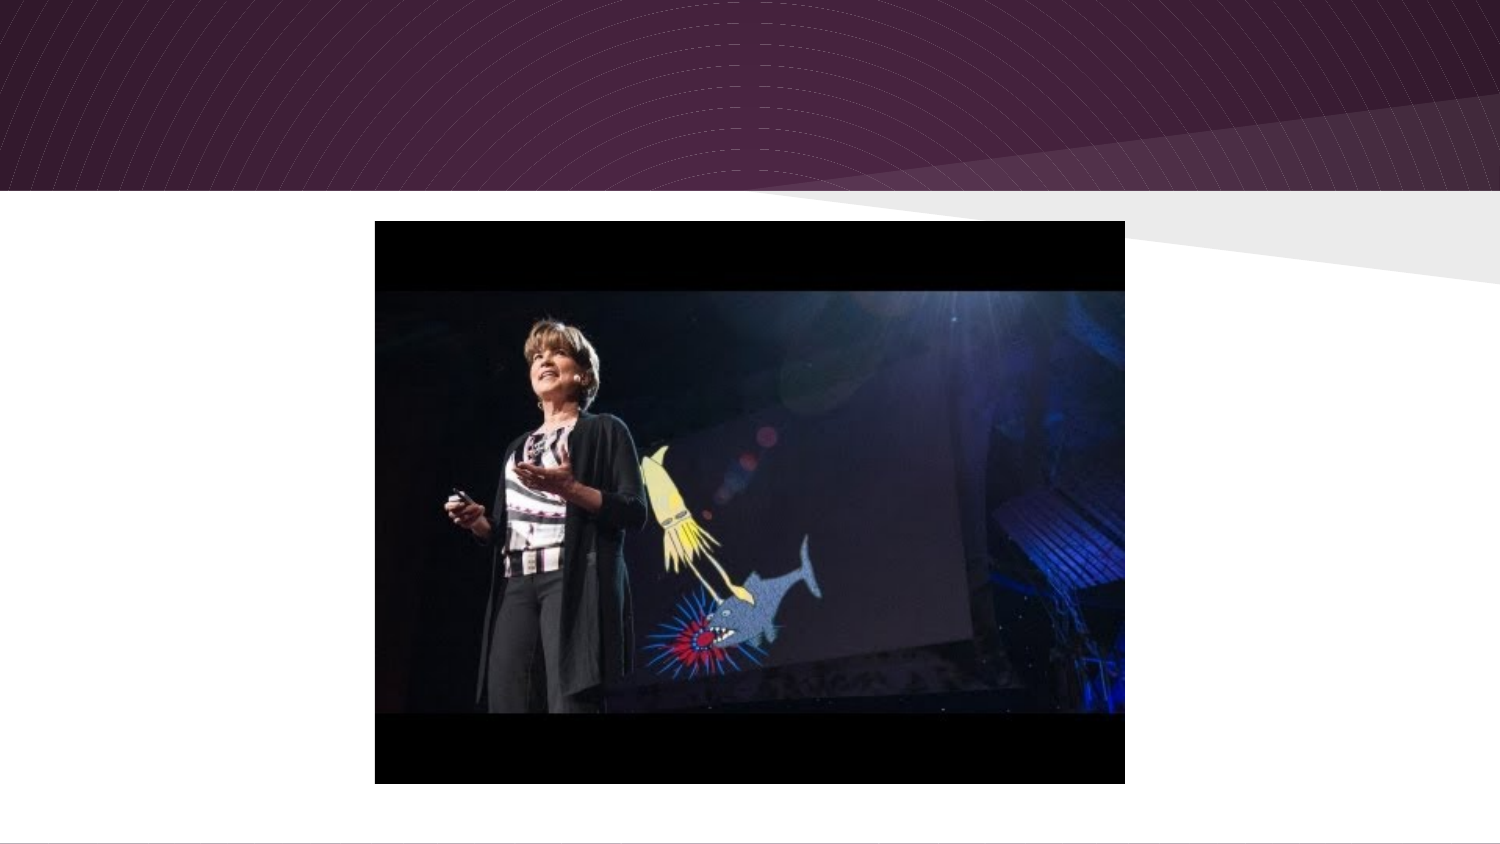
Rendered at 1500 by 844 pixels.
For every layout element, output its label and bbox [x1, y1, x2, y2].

text_box [374, 221, 1125, 784]
